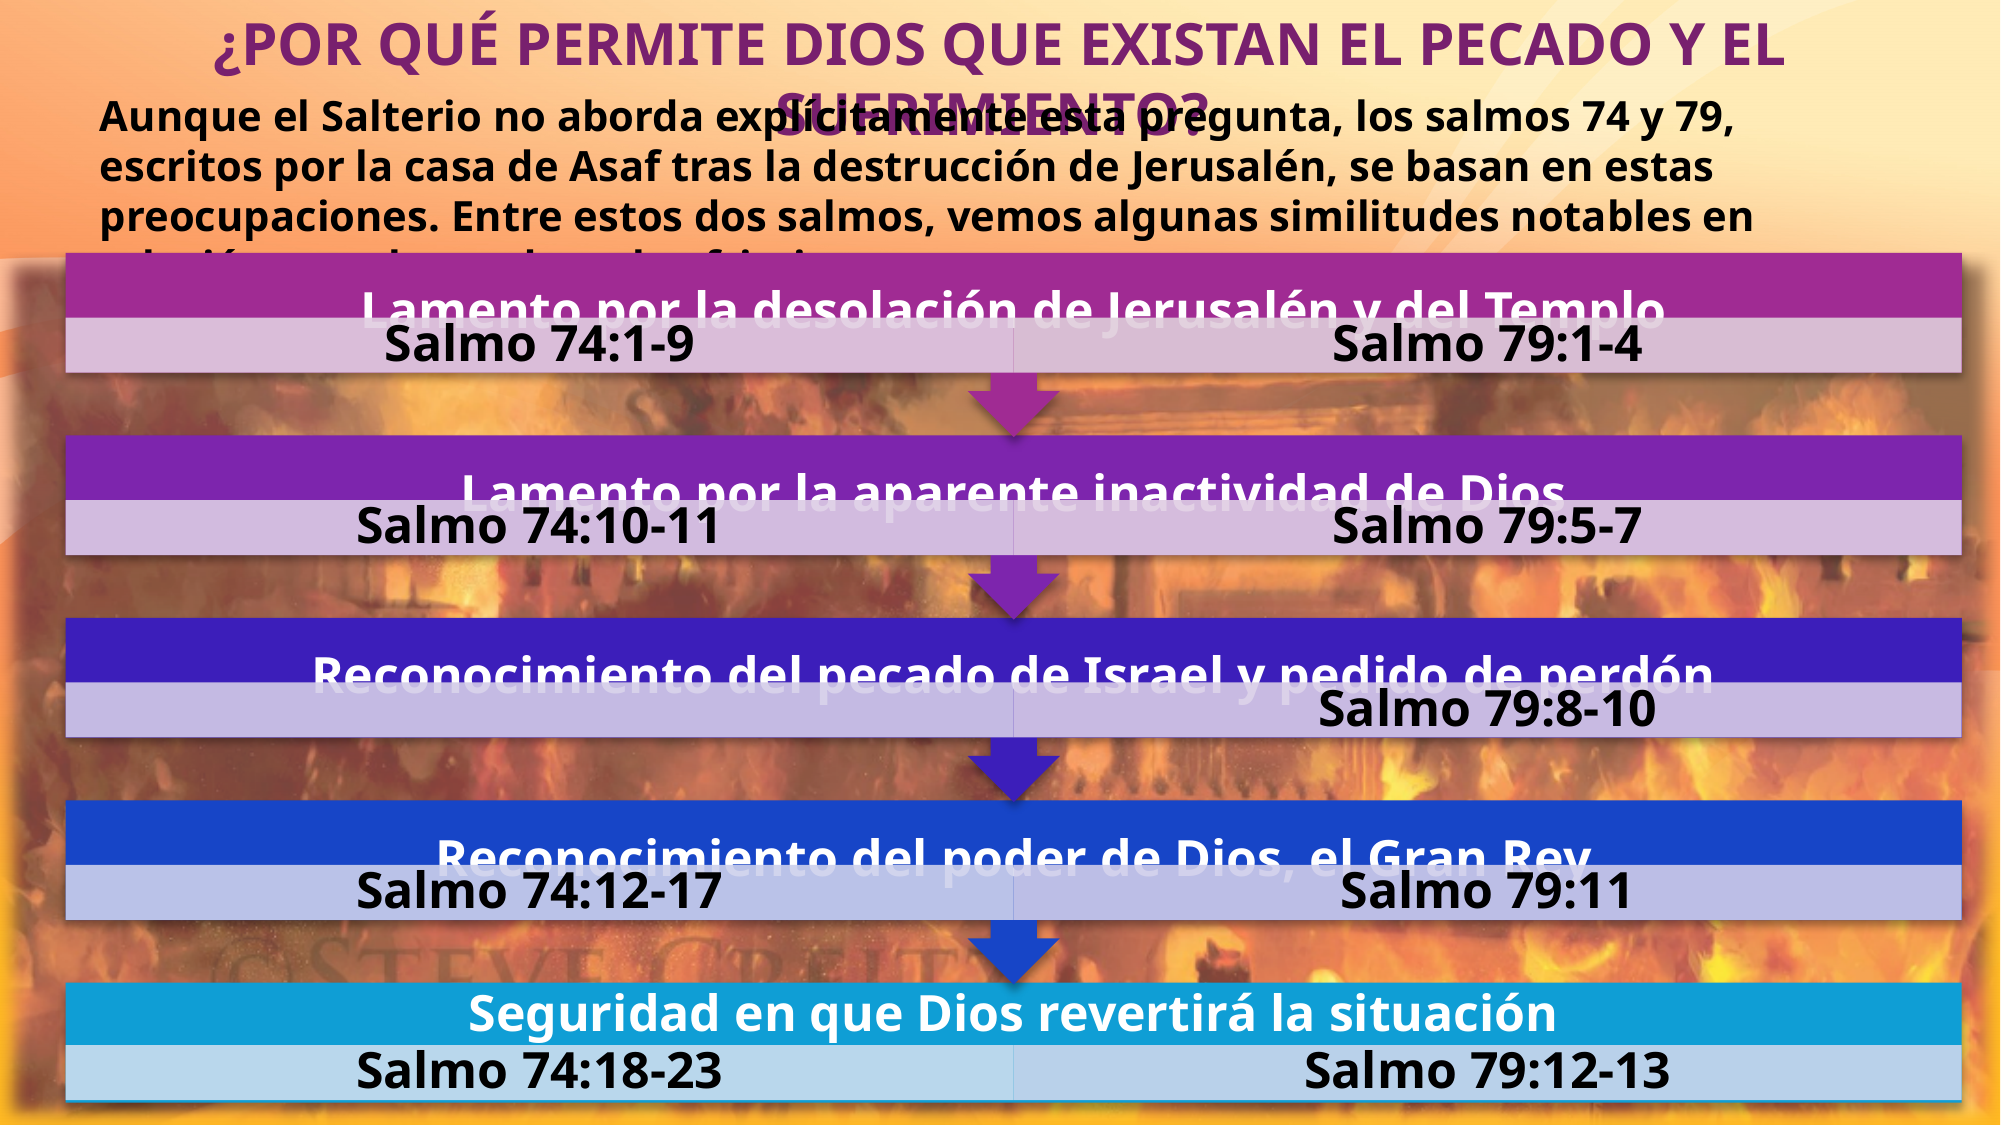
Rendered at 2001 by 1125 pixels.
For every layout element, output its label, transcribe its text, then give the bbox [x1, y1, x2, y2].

picture [0, 0, 2001, 1125]
text_box Aunque el Salterio no aborda explícitamente esta pregunta, los salmos 74 y 79, escritos por la casa de Asaf tras la destrucción de Jerusalén, se basan en estas preocupaciones. Entre estos dos salmos, vemos algunas similitudes notables en relación con el pecado y el sufrimiento: [85, 82, 1915, 251]
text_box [65, 251, 1963, 1104]
text_box ¿POR QUÉ PERMITE DIOS QUE EXISTAN EL PECADO Y EL SUFRIMIENTO? [0, 0, 2000, 155]
